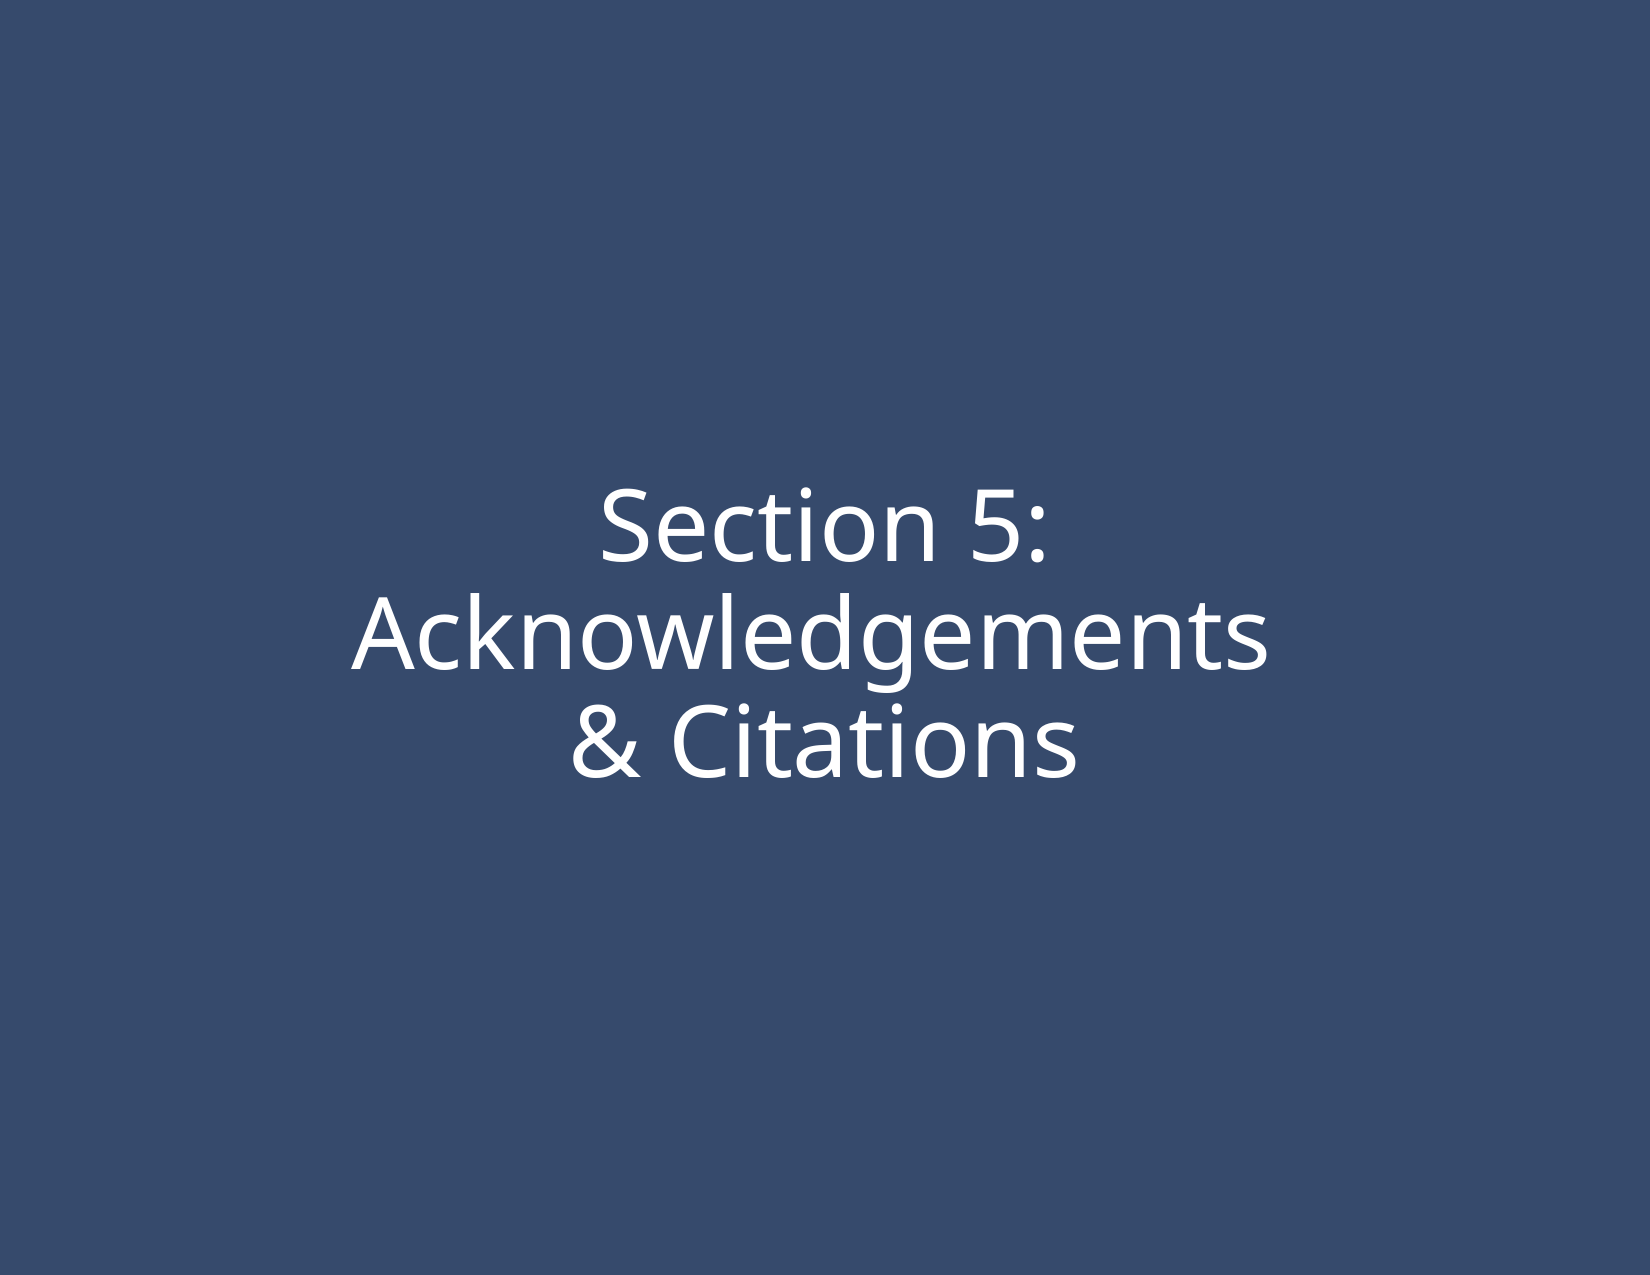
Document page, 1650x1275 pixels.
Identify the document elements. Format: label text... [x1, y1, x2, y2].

title Section 5: Acknowledgements & Citations [123, 415, 1527, 860]
